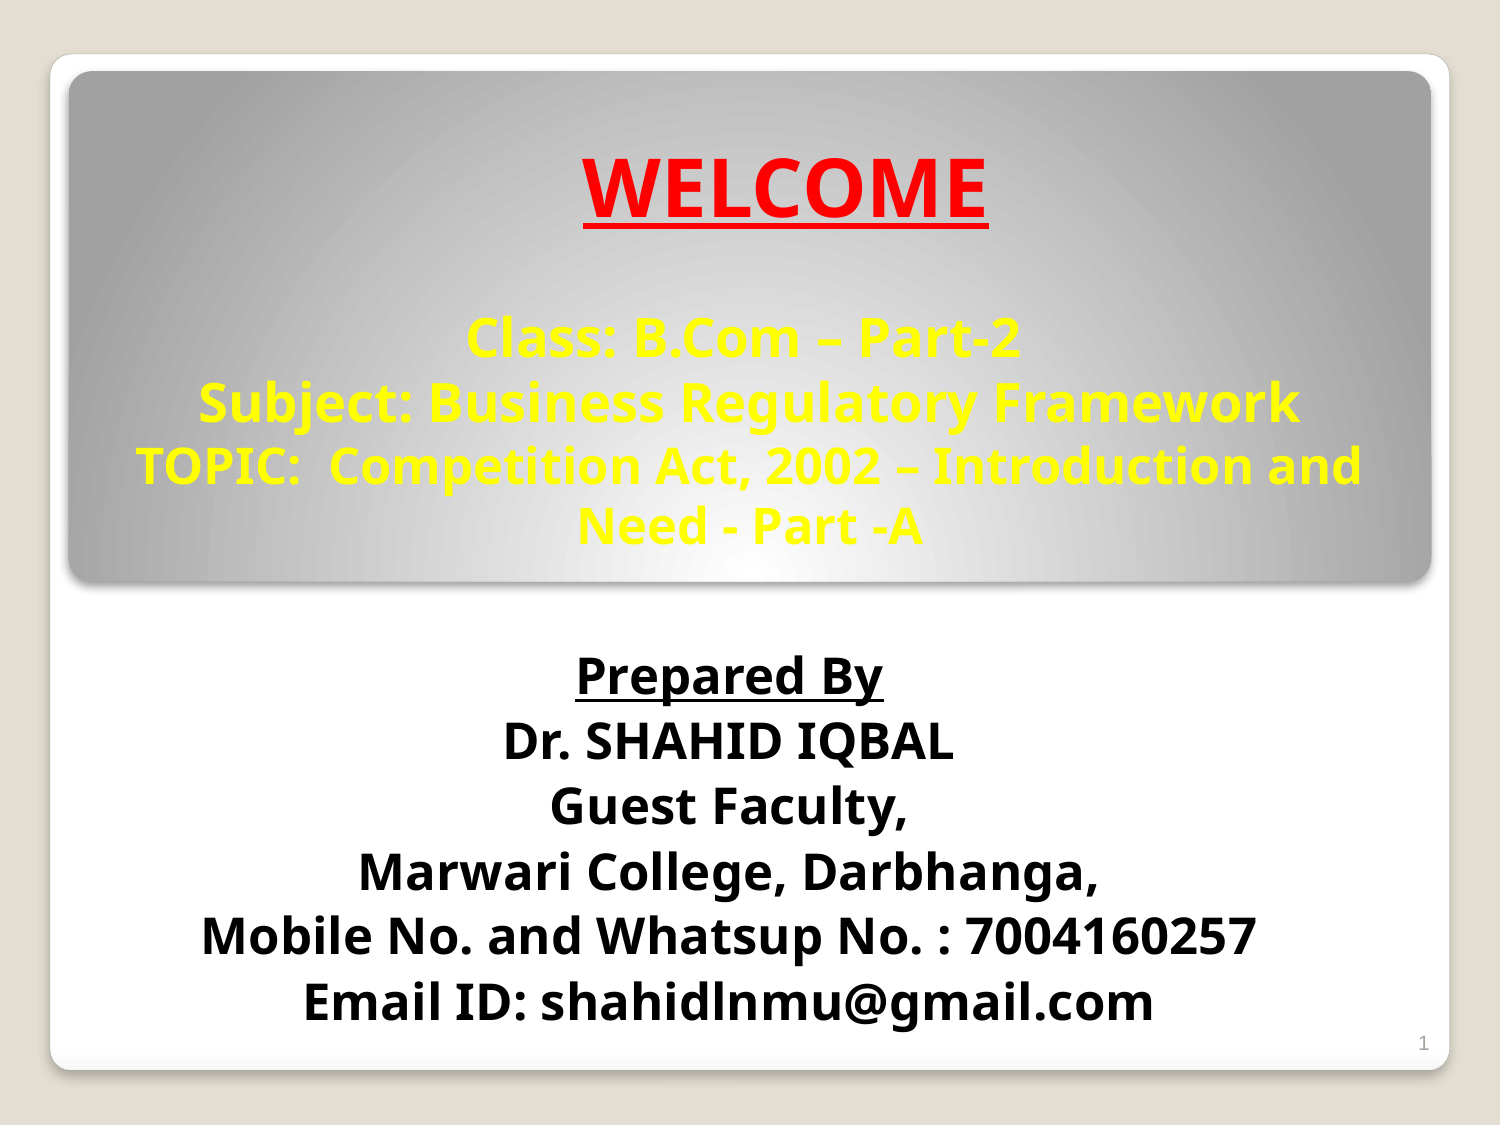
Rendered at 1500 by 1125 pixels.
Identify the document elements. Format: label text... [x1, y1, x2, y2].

title WELCOME Class: B.Com – Part-2 Subject: Business Regulatory Framework TOPIC: Competition Act, 2002 – Introduction and Need - Part -A [75, 125, 1425, 563]
slide_number 1 [1369, 1002, 1445, 1063]
subtitle Prepared By Dr. SHAHID IQBAL Guest Faculty, Marwari College, Darbhanga, Mobile No. and Whatsup No. : 7004160257 Email ID: shahidlnmu@gmail.com [150, 549, 1288, 1075]
